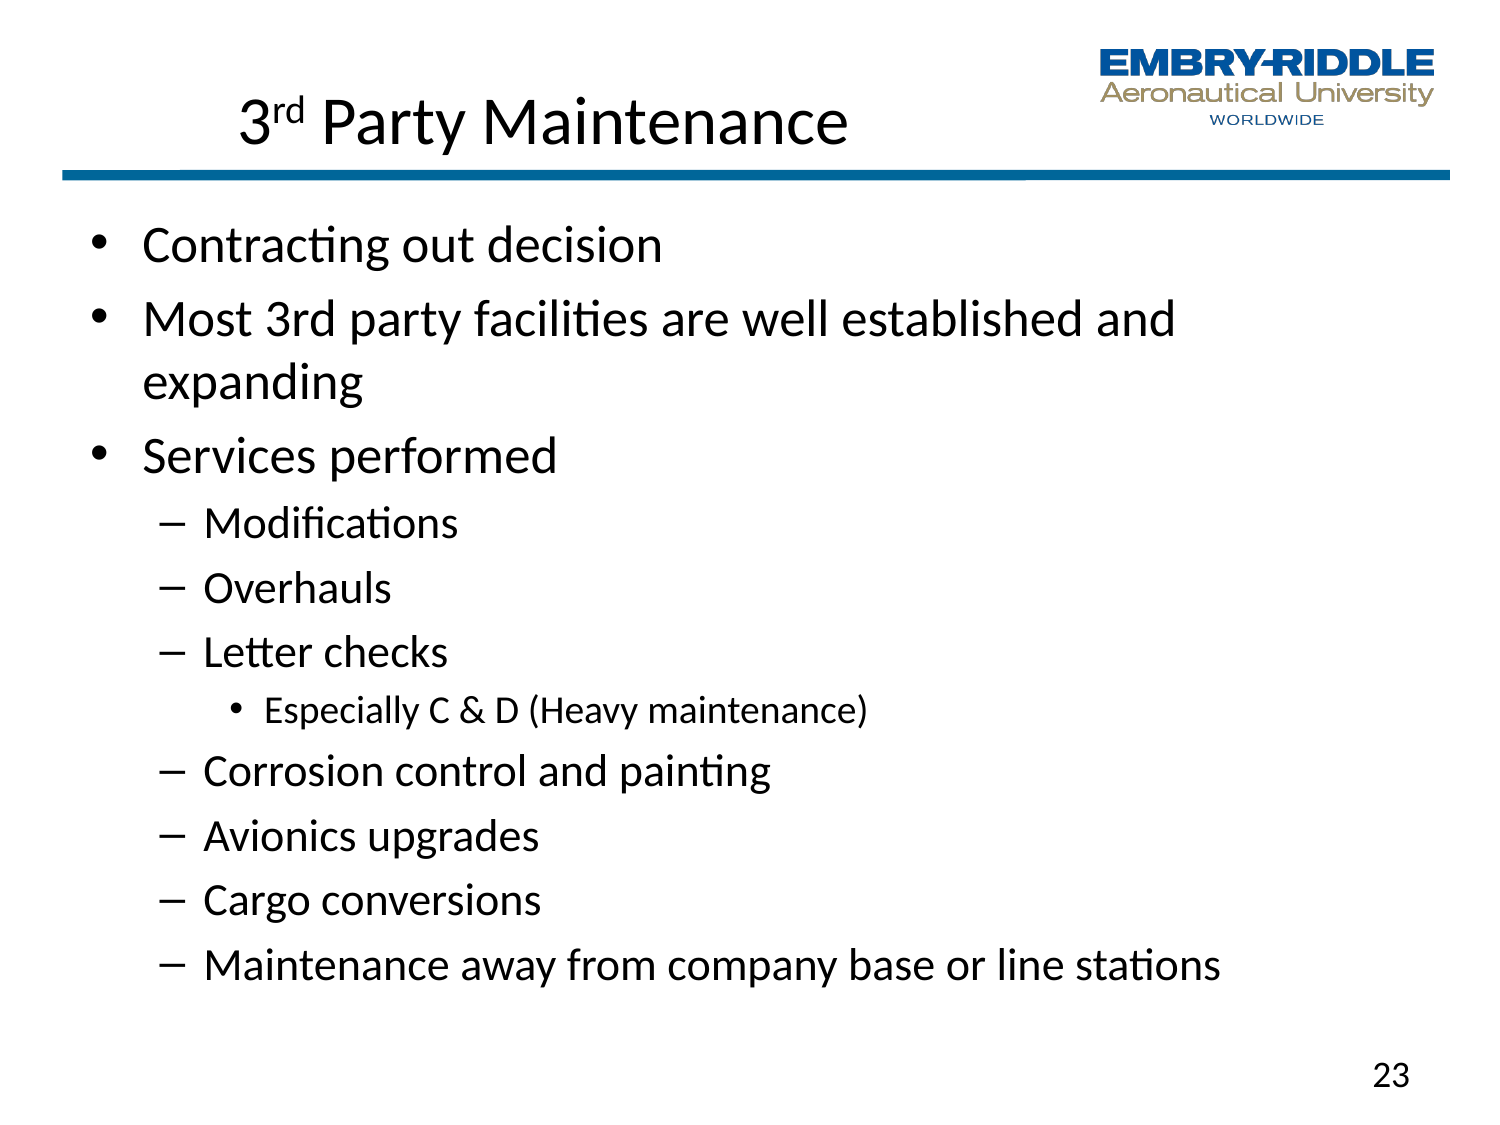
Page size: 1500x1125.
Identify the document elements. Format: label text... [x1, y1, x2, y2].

picture [1100, 49, 1434, 125]
list Contracting out decision Most 3rd party facilities are well established and expanding Services performed Modifications Overhauls Letter checks Especially C & D (Heavy maintenance) Corrosion control and painting Avionics upgrades Cargo conversions Maintenance away from company base or line stations [75, 202, 1425, 1005]
slide_number 23 [1074, 1042, 1425, 1103]
title 3rd Party Maintenance [0, 67, 1088, 167]
